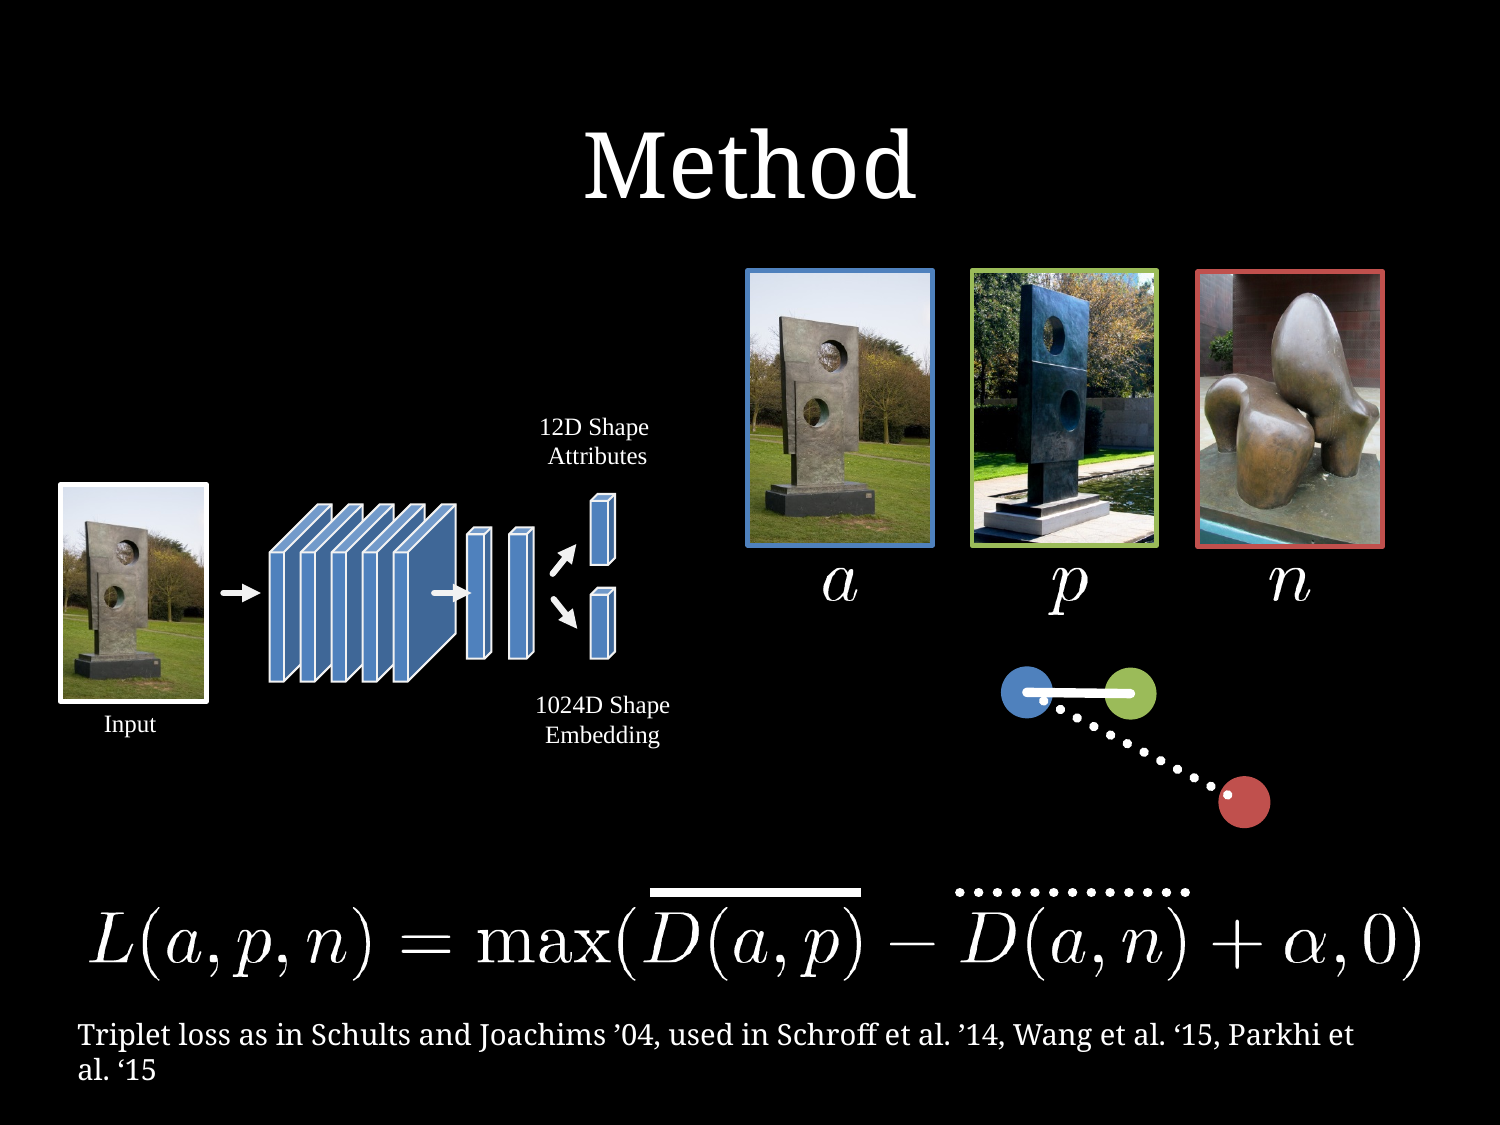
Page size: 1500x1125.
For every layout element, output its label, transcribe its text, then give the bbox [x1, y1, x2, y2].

text_box [589, 586, 617, 660]
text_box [553, 599, 578, 629]
text_box [508, 526, 535, 660]
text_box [959, 692, 1270, 893]
text_box [268, 503, 333, 683]
picture [62, 486, 205, 700]
text_box [361, 503, 426, 683]
text_box 12D Shape Attributes [504, 402, 691, 478]
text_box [649, 667, 1156, 893]
text_box [330, 503, 395, 683]
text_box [552, 544, 577, 574]
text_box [1199, 273, 1381, 625]
text_box [299, 503, 364, 683]
picture [82, 905, 1421, 987]
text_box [749, 272, 931, 626]
text_box [392, 503, 457, 683]
title Method [103, 59, 1397, 278]
text_box [465, 526, 493, 660]
text_box [589, 492, 617, 566]
text_box Input [62, 700, 205, 745]
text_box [974, 272, 1155, 626]
text_box 1024D Shape Embedding [510, 681, 649, 757]
text_box Triplet loss as in Schults and Joachims ’04, used in Schroff et al. ’14, Wang et al. ‘15, Parkhi et al. ‘15 [62, 1008, 1375, 1094]
